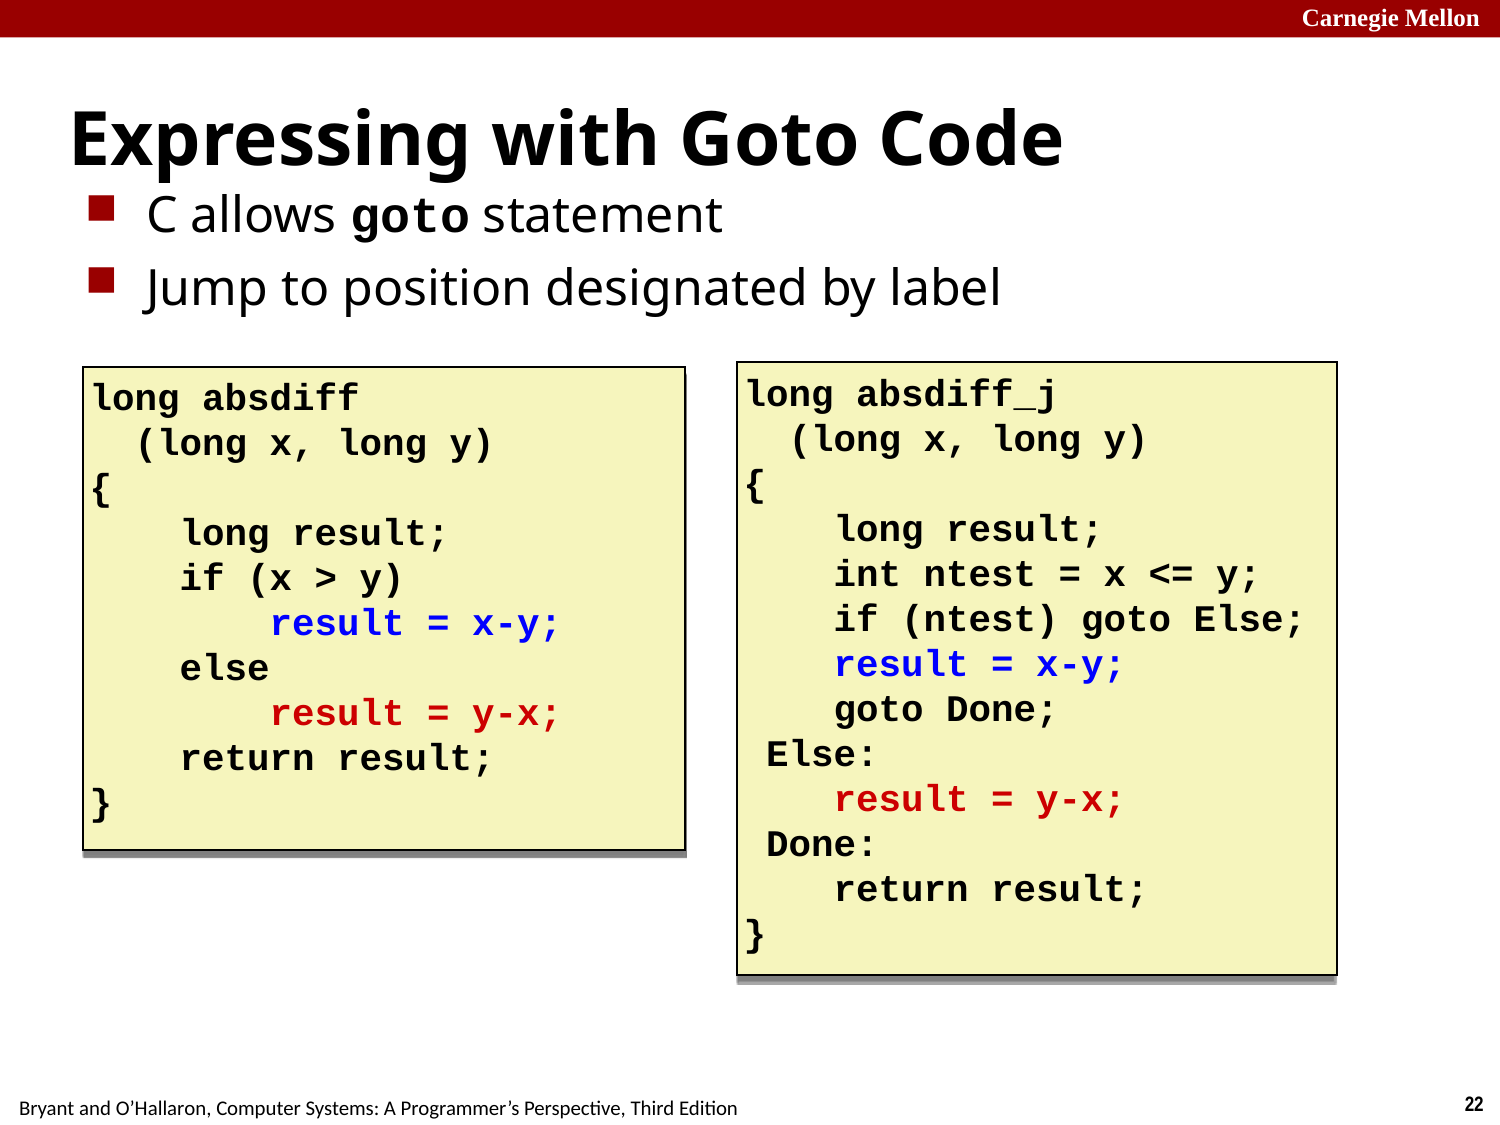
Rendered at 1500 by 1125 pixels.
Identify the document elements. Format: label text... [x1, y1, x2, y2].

text_box long absdiff_j (long x, long y) { long result; int ntest = x <= y; if (ntest) goto Else; result = x-y; goto Done; Else: result = y-x; Done: return result; } [737, 362, 1338, 975]
text_box long absdiff (long x, long y) { long result; if (x > y) result = x-y; else result = y-x; return result; } [83, 366, 686, 850]
title Expressing with Goto Code [62, 41, 1438, 230]
list C allows goto statement Jump to position designated by label [75, 174, 1413, 346]
